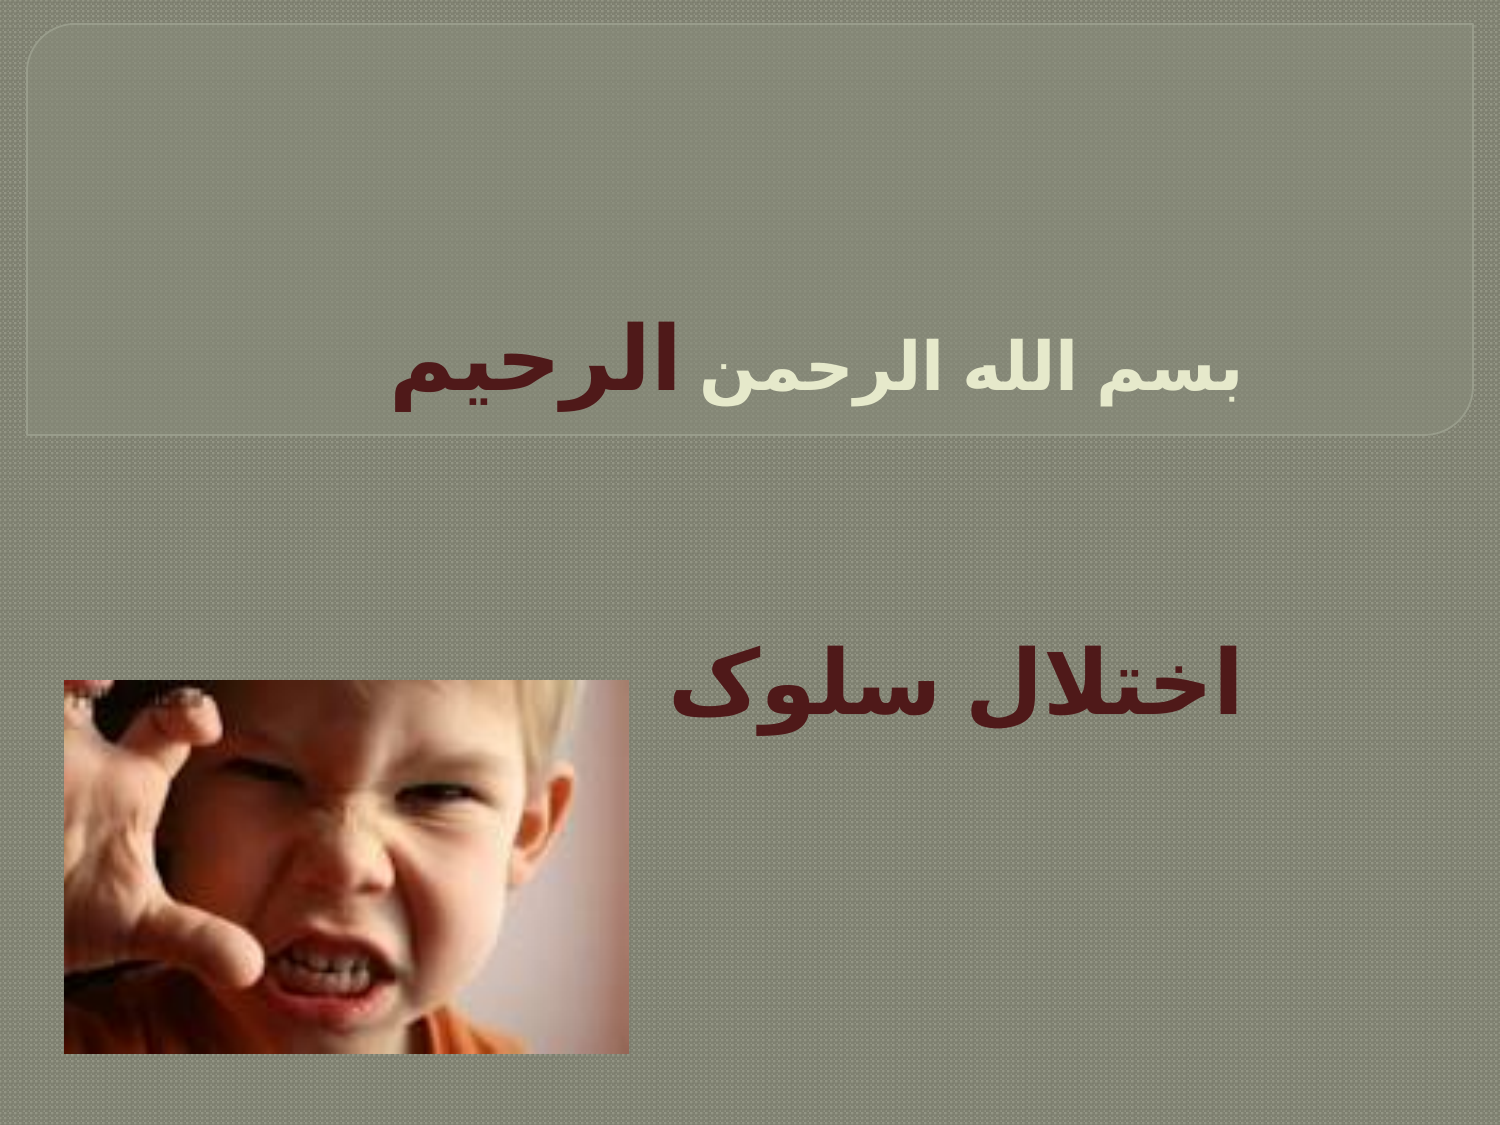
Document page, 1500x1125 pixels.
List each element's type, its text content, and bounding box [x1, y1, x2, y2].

title بسم الله الرحمن الرحیم اختلال سلوک [112, 290, 1282, 740]
picture [64, 680, 629, 1054]
